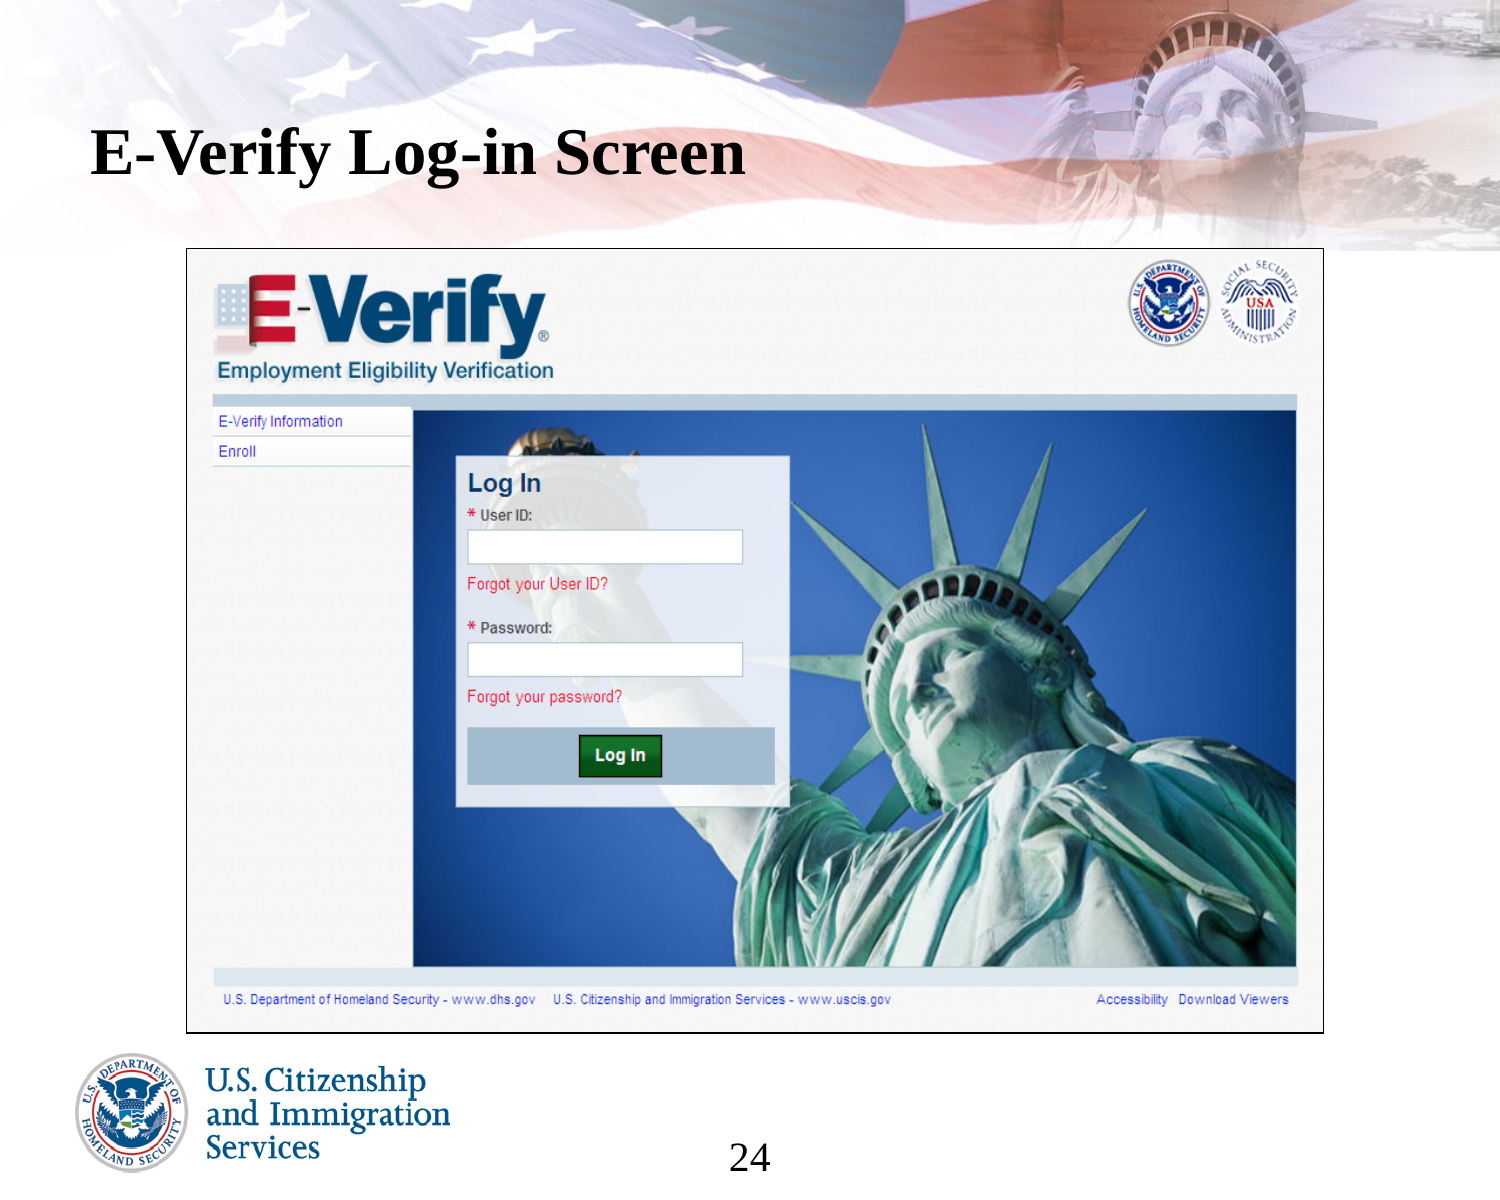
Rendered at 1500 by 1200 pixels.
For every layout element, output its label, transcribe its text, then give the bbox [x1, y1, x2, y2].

title E-Verify Log-in Screen [75, 48, 1425, 249]
picture [0, 0, 1500, 251]
picture [187, 248, 1323, 1033]
picture [75, 1053, 450, 1173]
